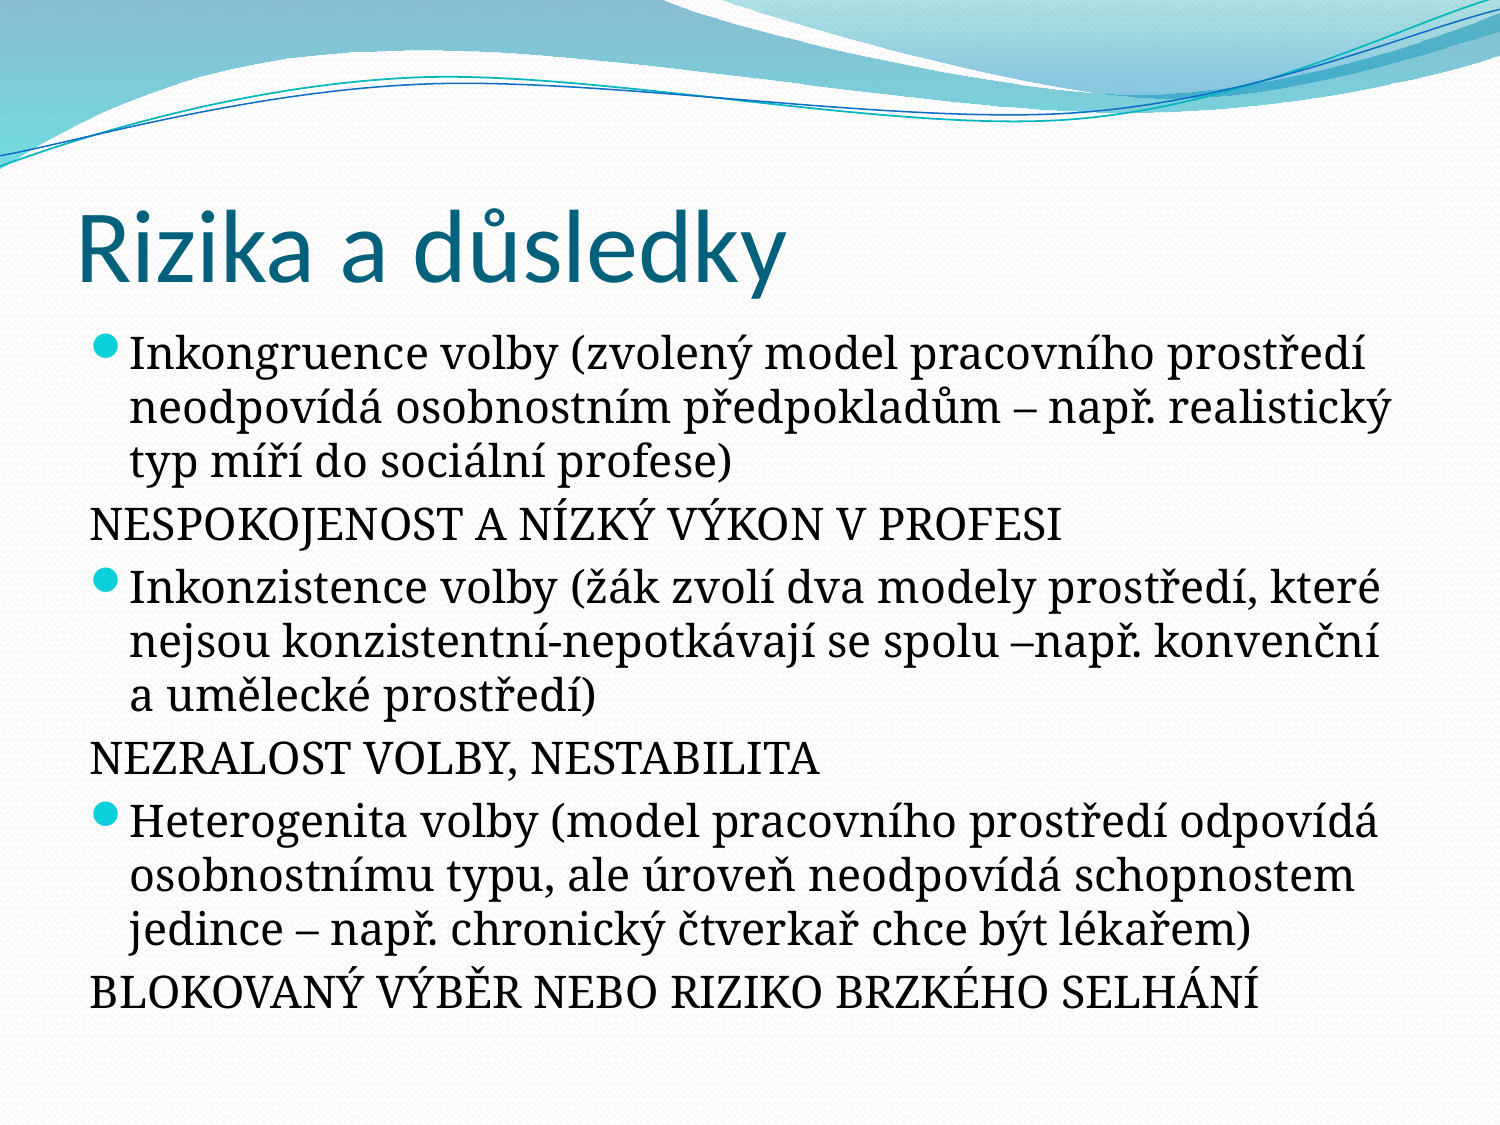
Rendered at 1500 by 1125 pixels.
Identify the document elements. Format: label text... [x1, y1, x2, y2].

title Rizika a důsledky [75, 115, 1425, 303]
list Inkongruence volby (zvolený model pracovního prostředí neodpovídá osobnostním předpokladům – např. realistický typ míří do sociální profese) NESPOKOJENOST A NÍZKÝ VÝKON V PROFESI Inkonzistence volby (žák zvolí dva modely prostředí, které nejsou konzistentní-nepotkávají se spolu –např. konvenční a umělecké prostředí) NEZRALOST VOLBY, NESTABILITA Heterogenita volby (model pracovního prostředí odpovídá osobnostnímu typu, ale úroveň neodpovídá schopnostem jedince – např. chronický čtverkař chce být lékařem) BLOKOVANÝ VÝBĚR NEBO RIZIKO BRZKÉHO SELHÁNÍ [75, 317, 1425, 1038]
